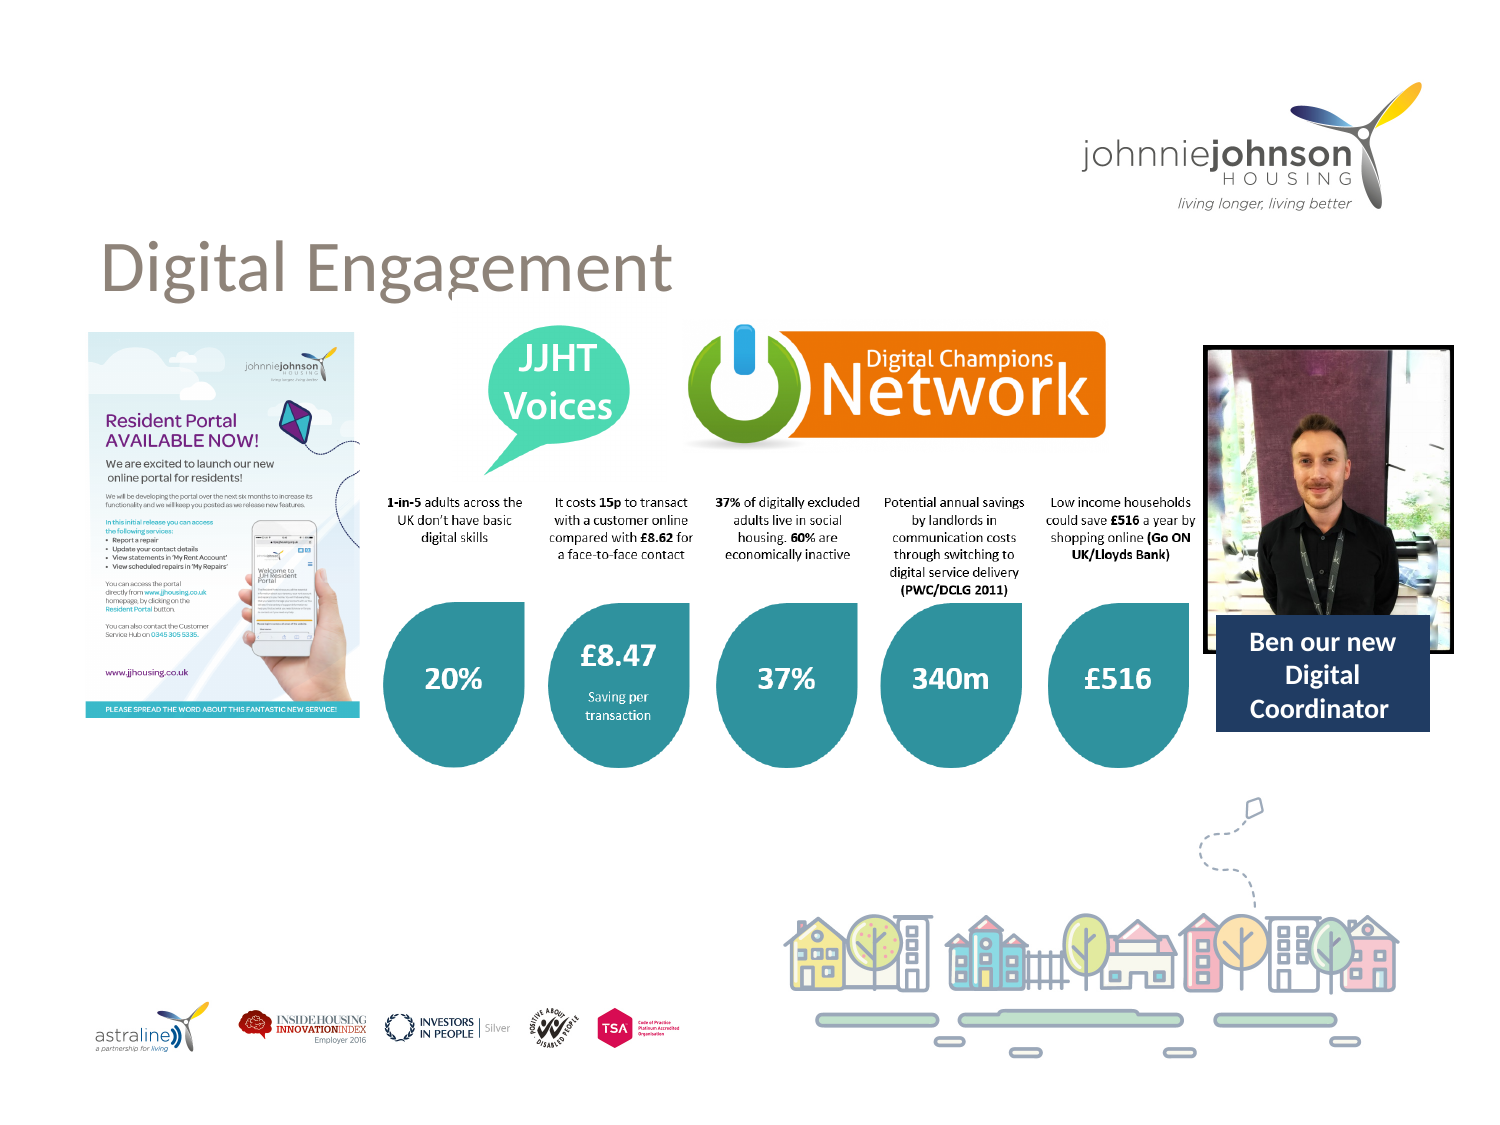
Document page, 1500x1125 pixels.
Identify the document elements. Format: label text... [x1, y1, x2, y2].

title Digital Engagement [85, 192, 820, 333]
picture [0, 0, 1500, 1125]
text_box Ben our new Digital Coordinator [1216, 663, 1430, 732]
